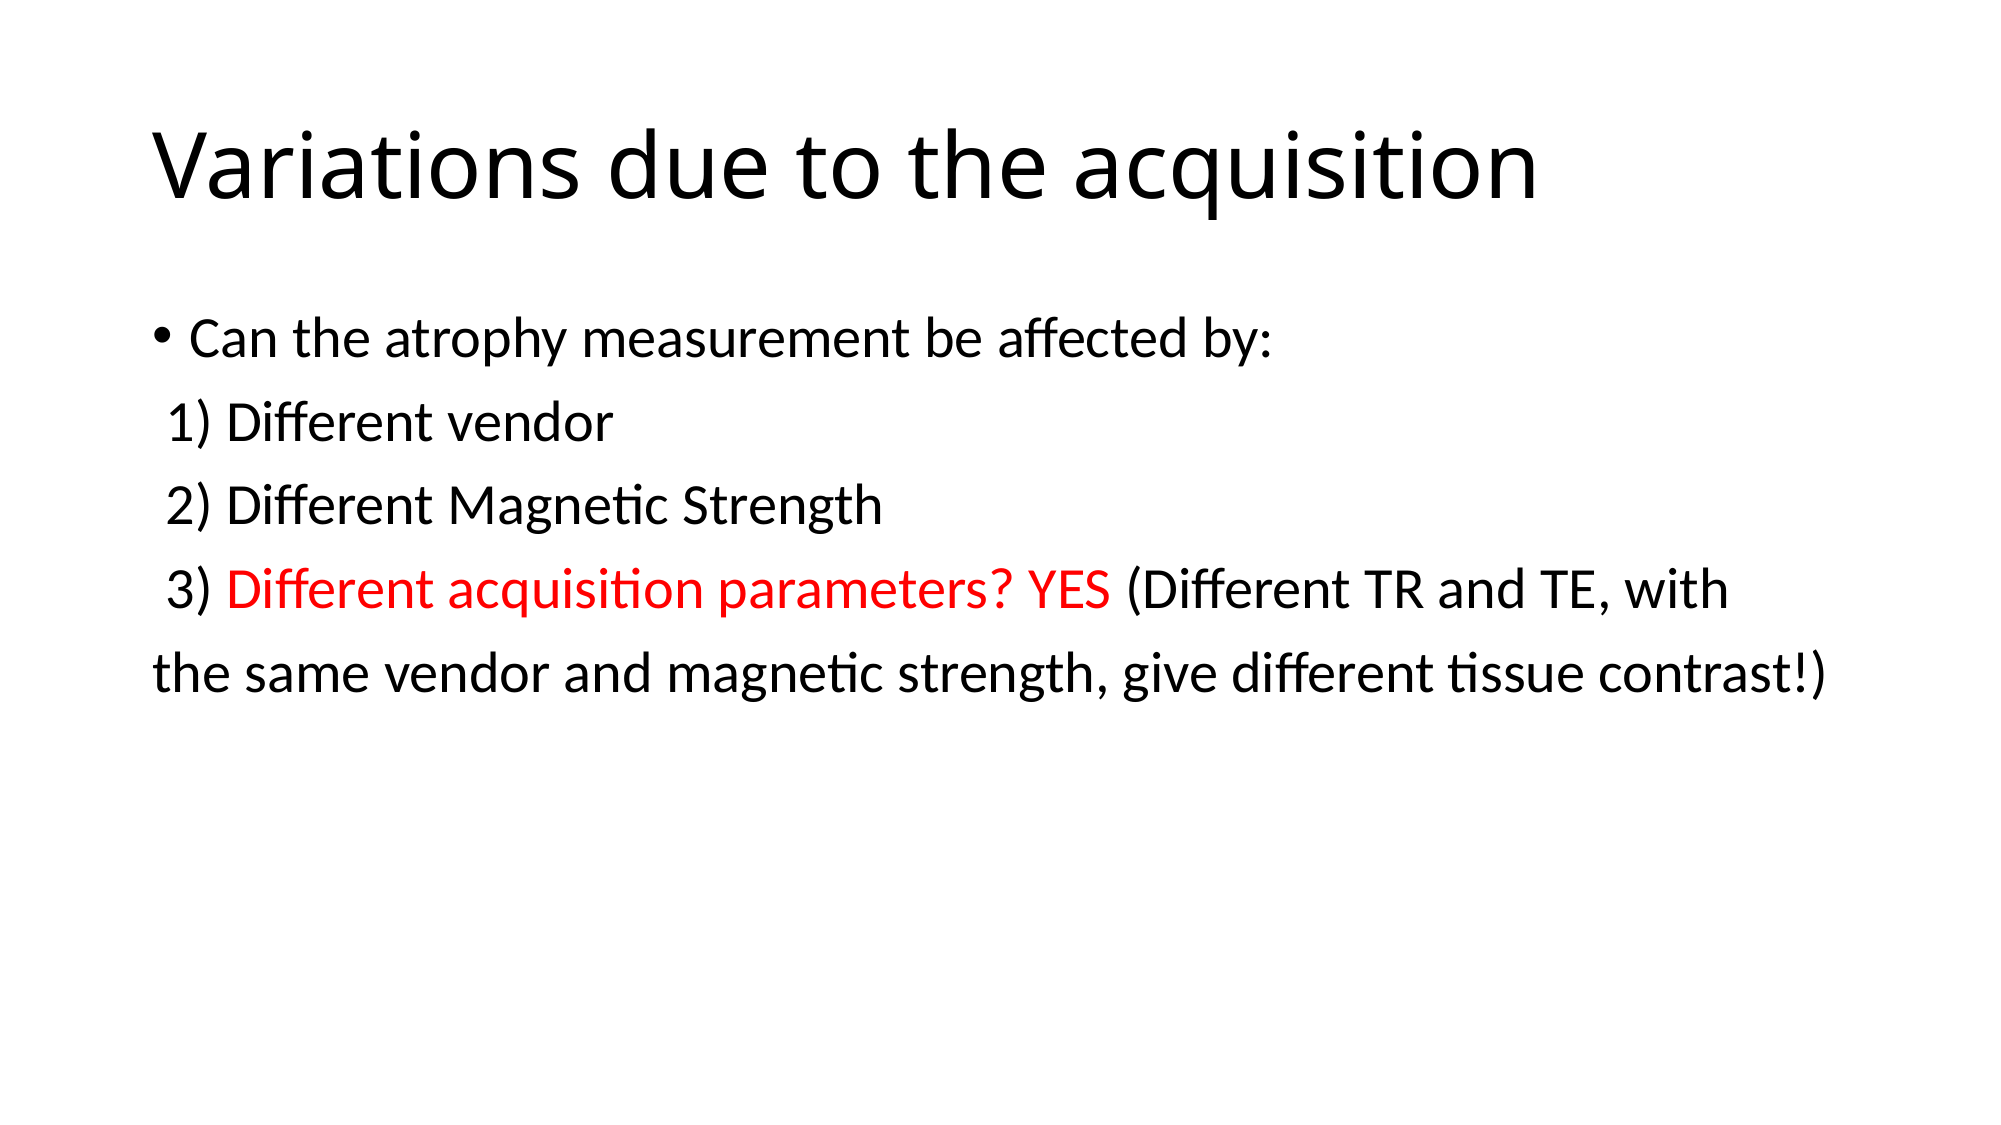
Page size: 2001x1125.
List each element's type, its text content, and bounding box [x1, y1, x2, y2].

title Variations due to the acquisition [137, 59, 1863, 278]
list Can the atrophy measurement be affected by: 1) Different vendor 2) Different Magnetic Strength 3) Different acquisition parameters? YES (Different TR and TE, with the same vendor and magnetic strength, give different tissue contrast!) [137, 299, 1863, 1014]
